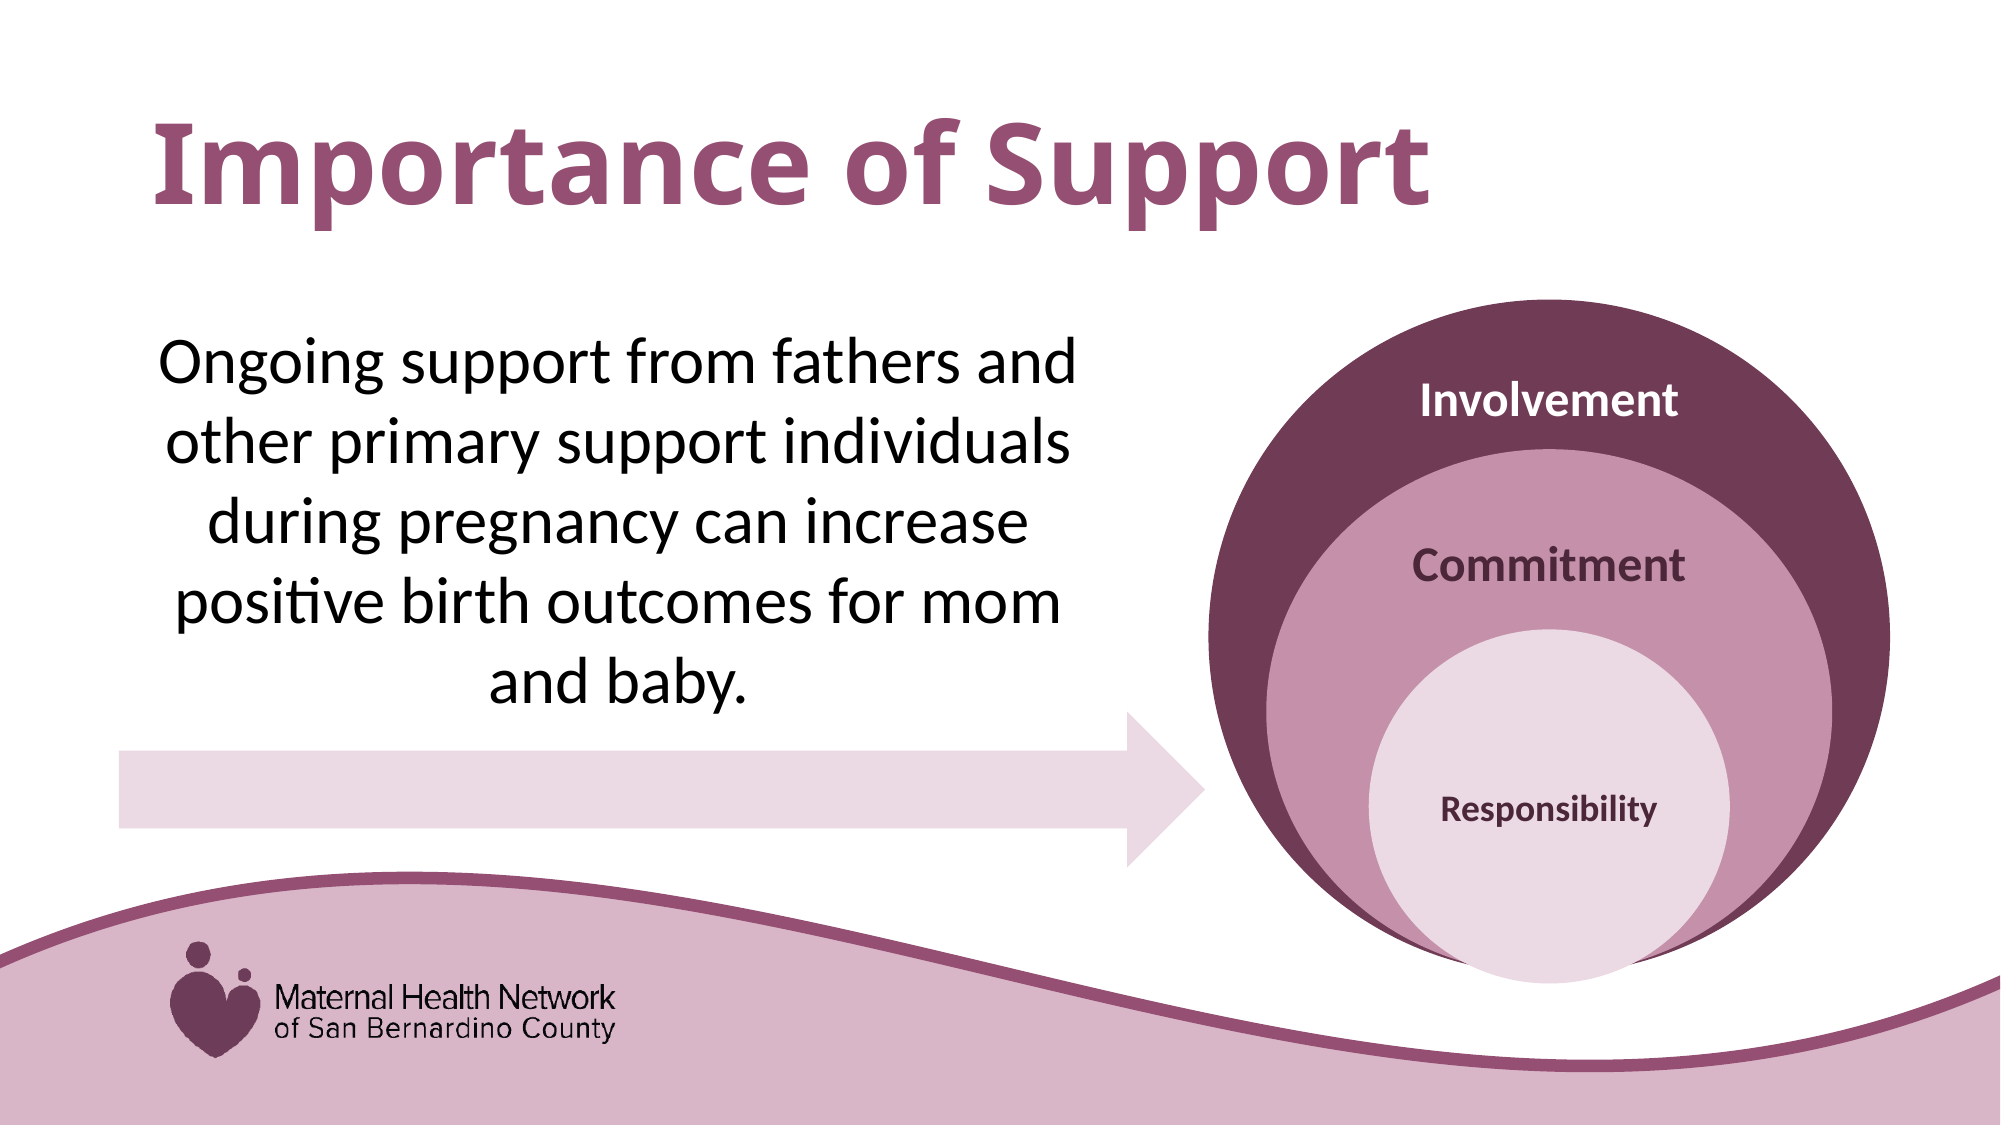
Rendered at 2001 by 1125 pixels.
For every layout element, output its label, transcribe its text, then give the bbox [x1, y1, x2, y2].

text_box Involvement [1207, 298, 1892, 965]
text_box Responsibility [1367, 628, 1731, 985]
picture [160, 933, 625, 1066]
text_box [117, 709, 1207, 870]
title Importance of Support [137, 59, 1863, 278]
text_box Commitment [1265, 448, 1834, 962]
text_box Ongoing support from fathers and other primary support individuals during pregnancy can increase positive birth outcomes for mom and baby. [122, 309, 1116, 725]
